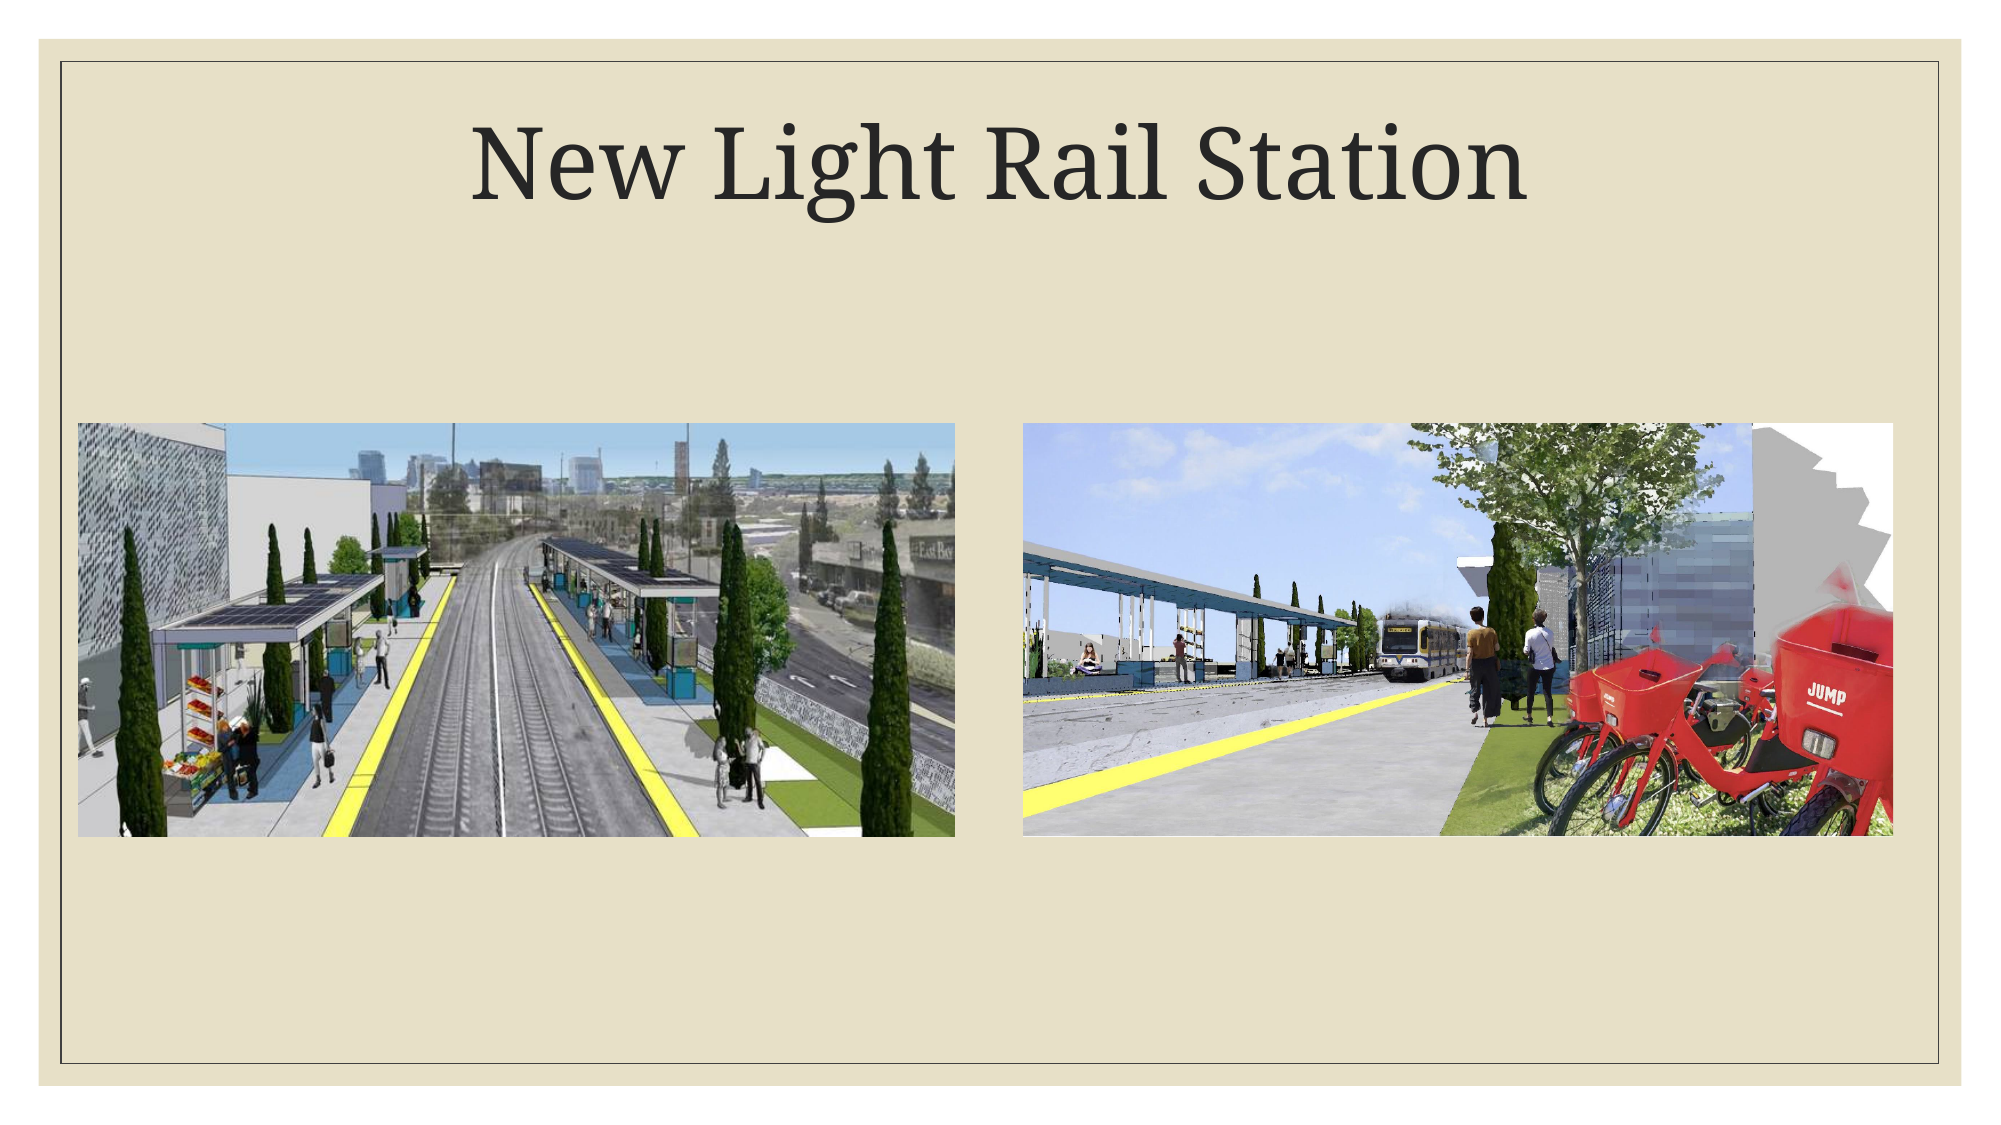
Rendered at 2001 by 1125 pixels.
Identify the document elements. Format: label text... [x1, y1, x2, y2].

title New Light Rail Station [174, 105, 1825, 331]
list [78, 423, 955, 837]
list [1023, 423, 1894, 837]
